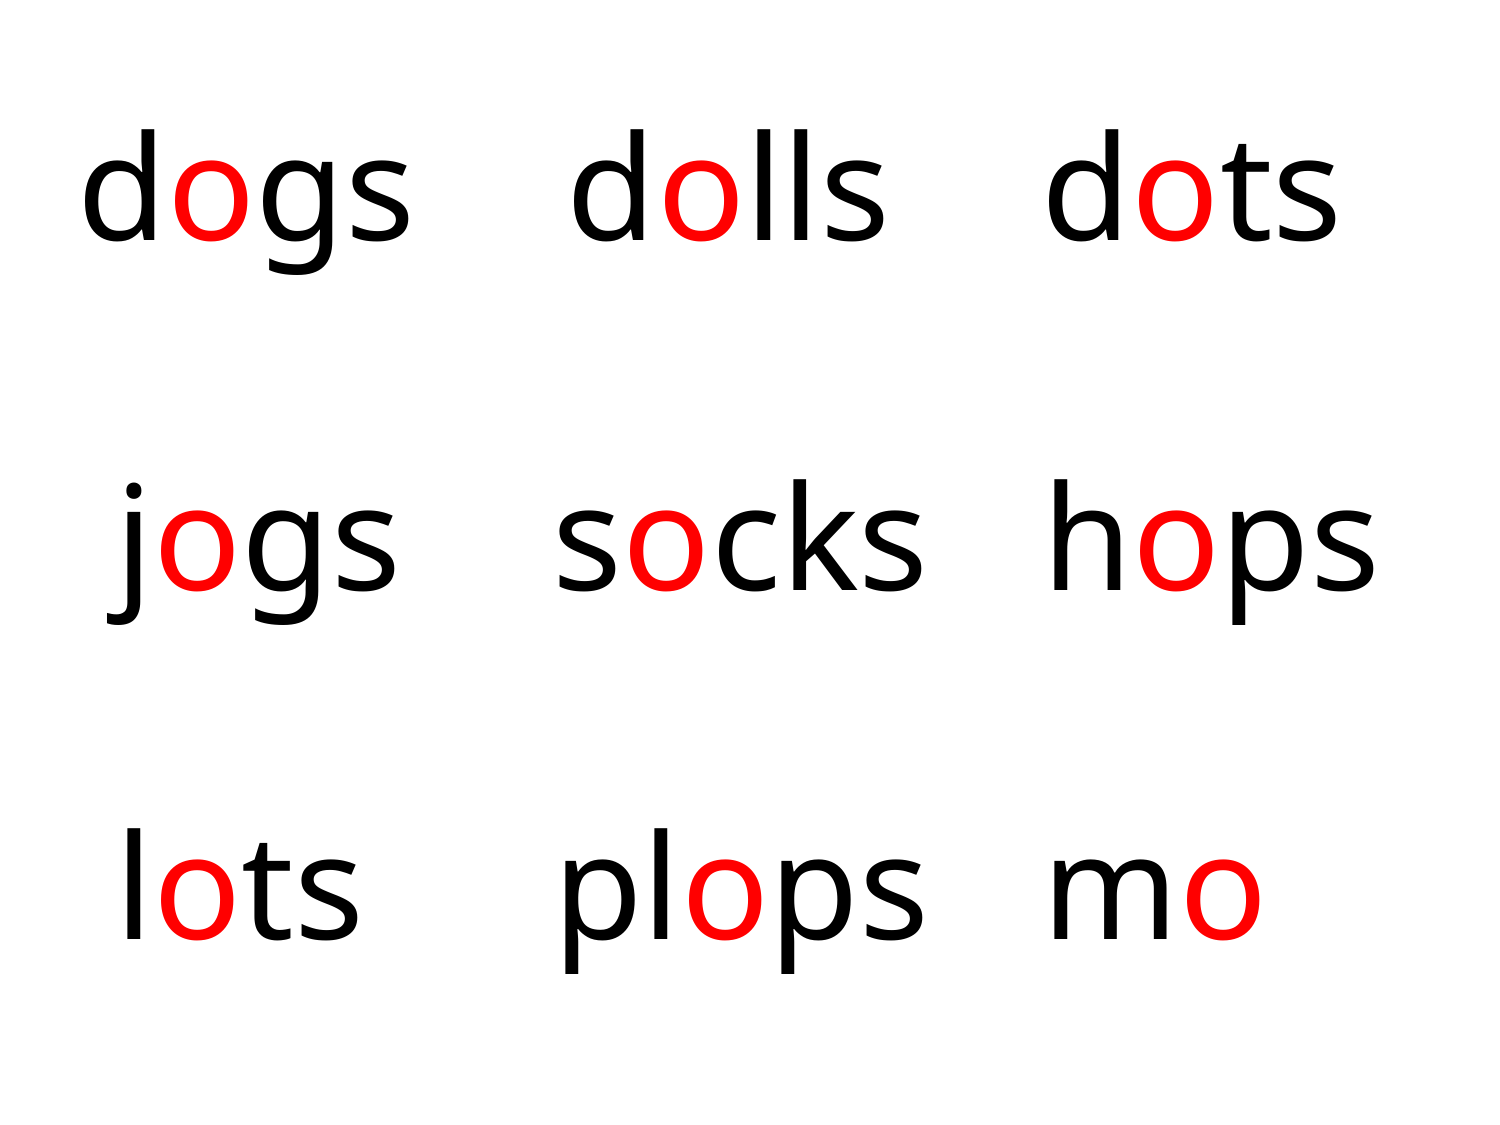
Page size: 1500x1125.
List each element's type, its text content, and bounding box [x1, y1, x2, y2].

text_box dogs dolls dots jogs socks hops lots plops mo [25, 87, 1485, 977]
